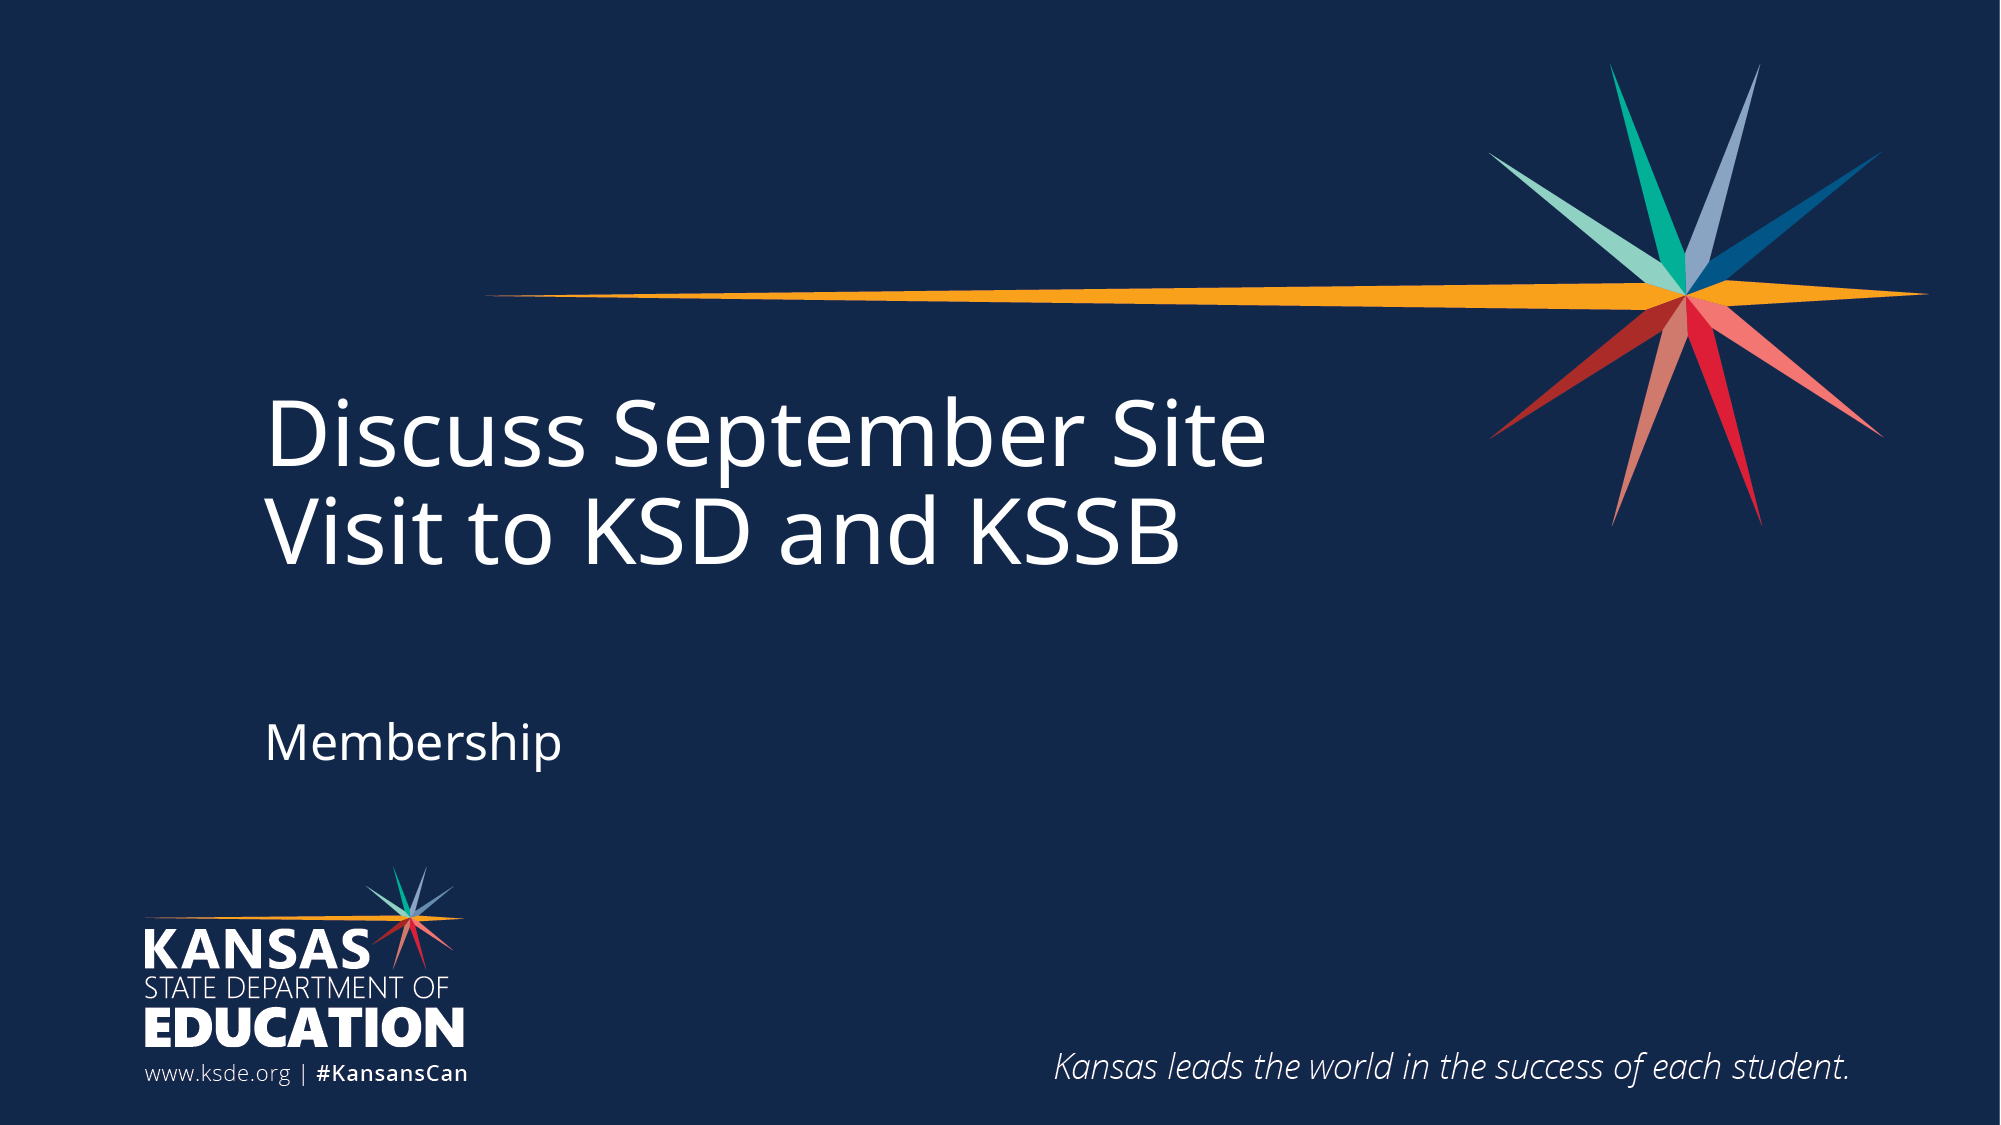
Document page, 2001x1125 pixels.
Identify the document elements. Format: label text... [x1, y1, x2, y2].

picture [0, 0, 2000, 1125]
title Discuss September Site Visit to KSD and KSSB [249, 262, 1477, 709]
subtitle Membership [249, 709, 1477, 880]
